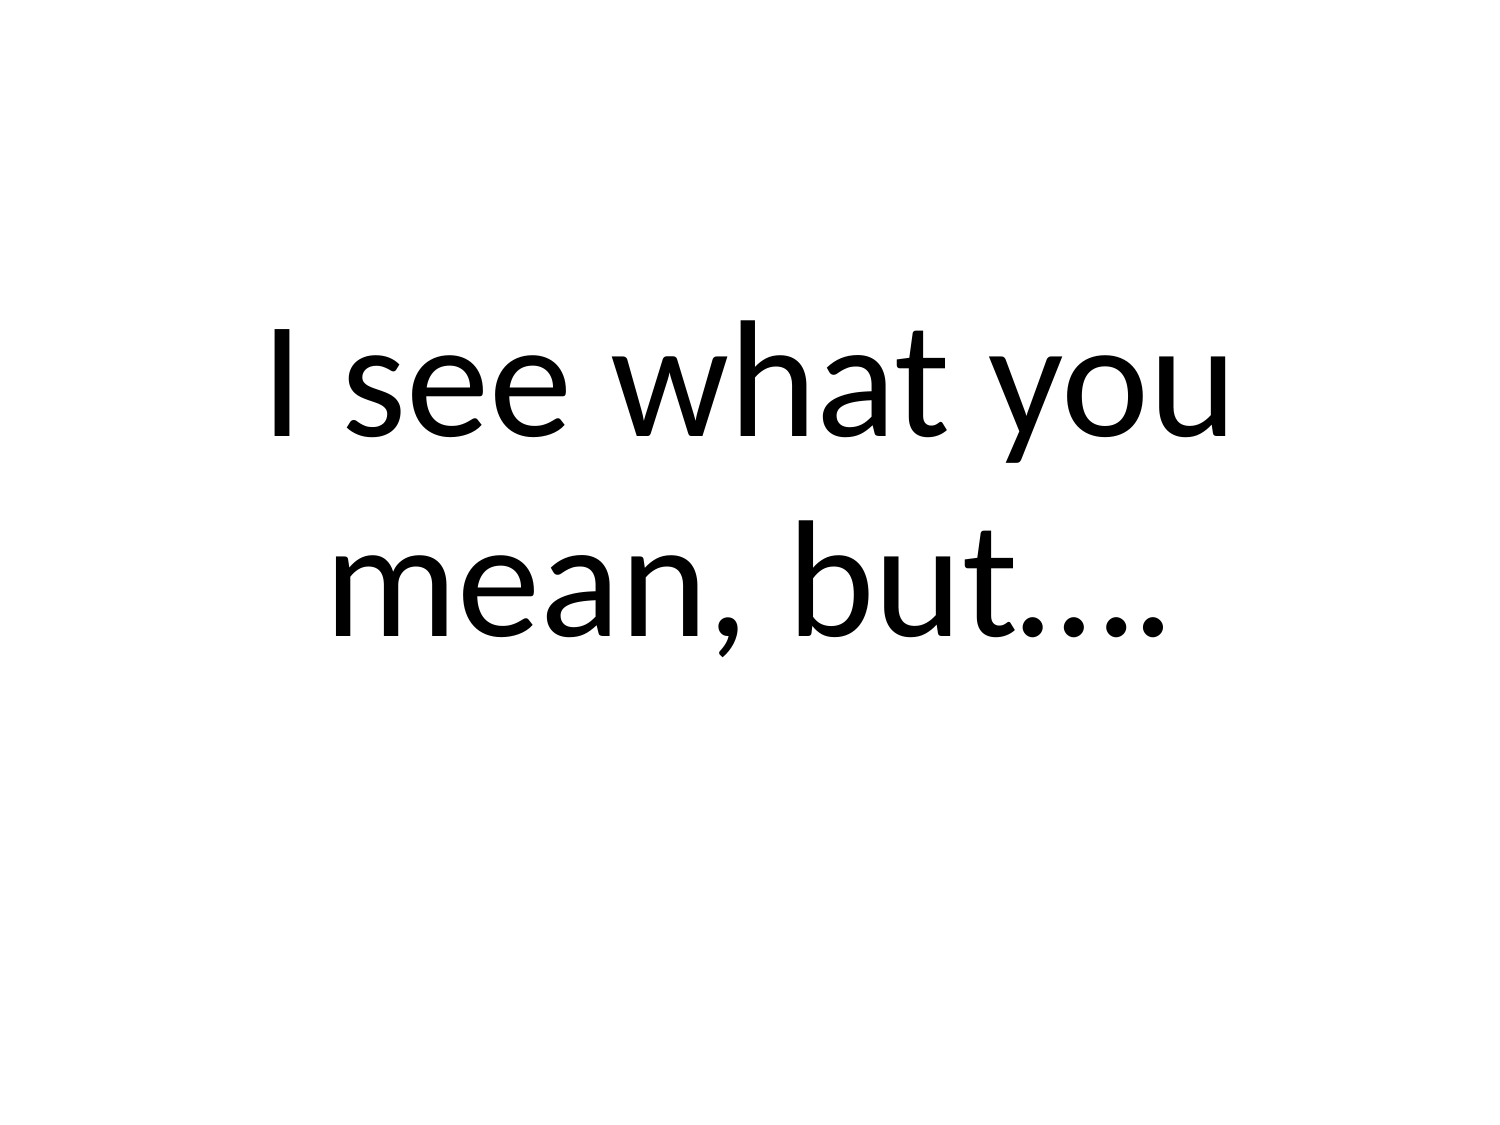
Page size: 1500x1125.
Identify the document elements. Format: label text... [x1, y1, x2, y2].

title I see what you mean, but…. [112, 349, 1388, 591]
